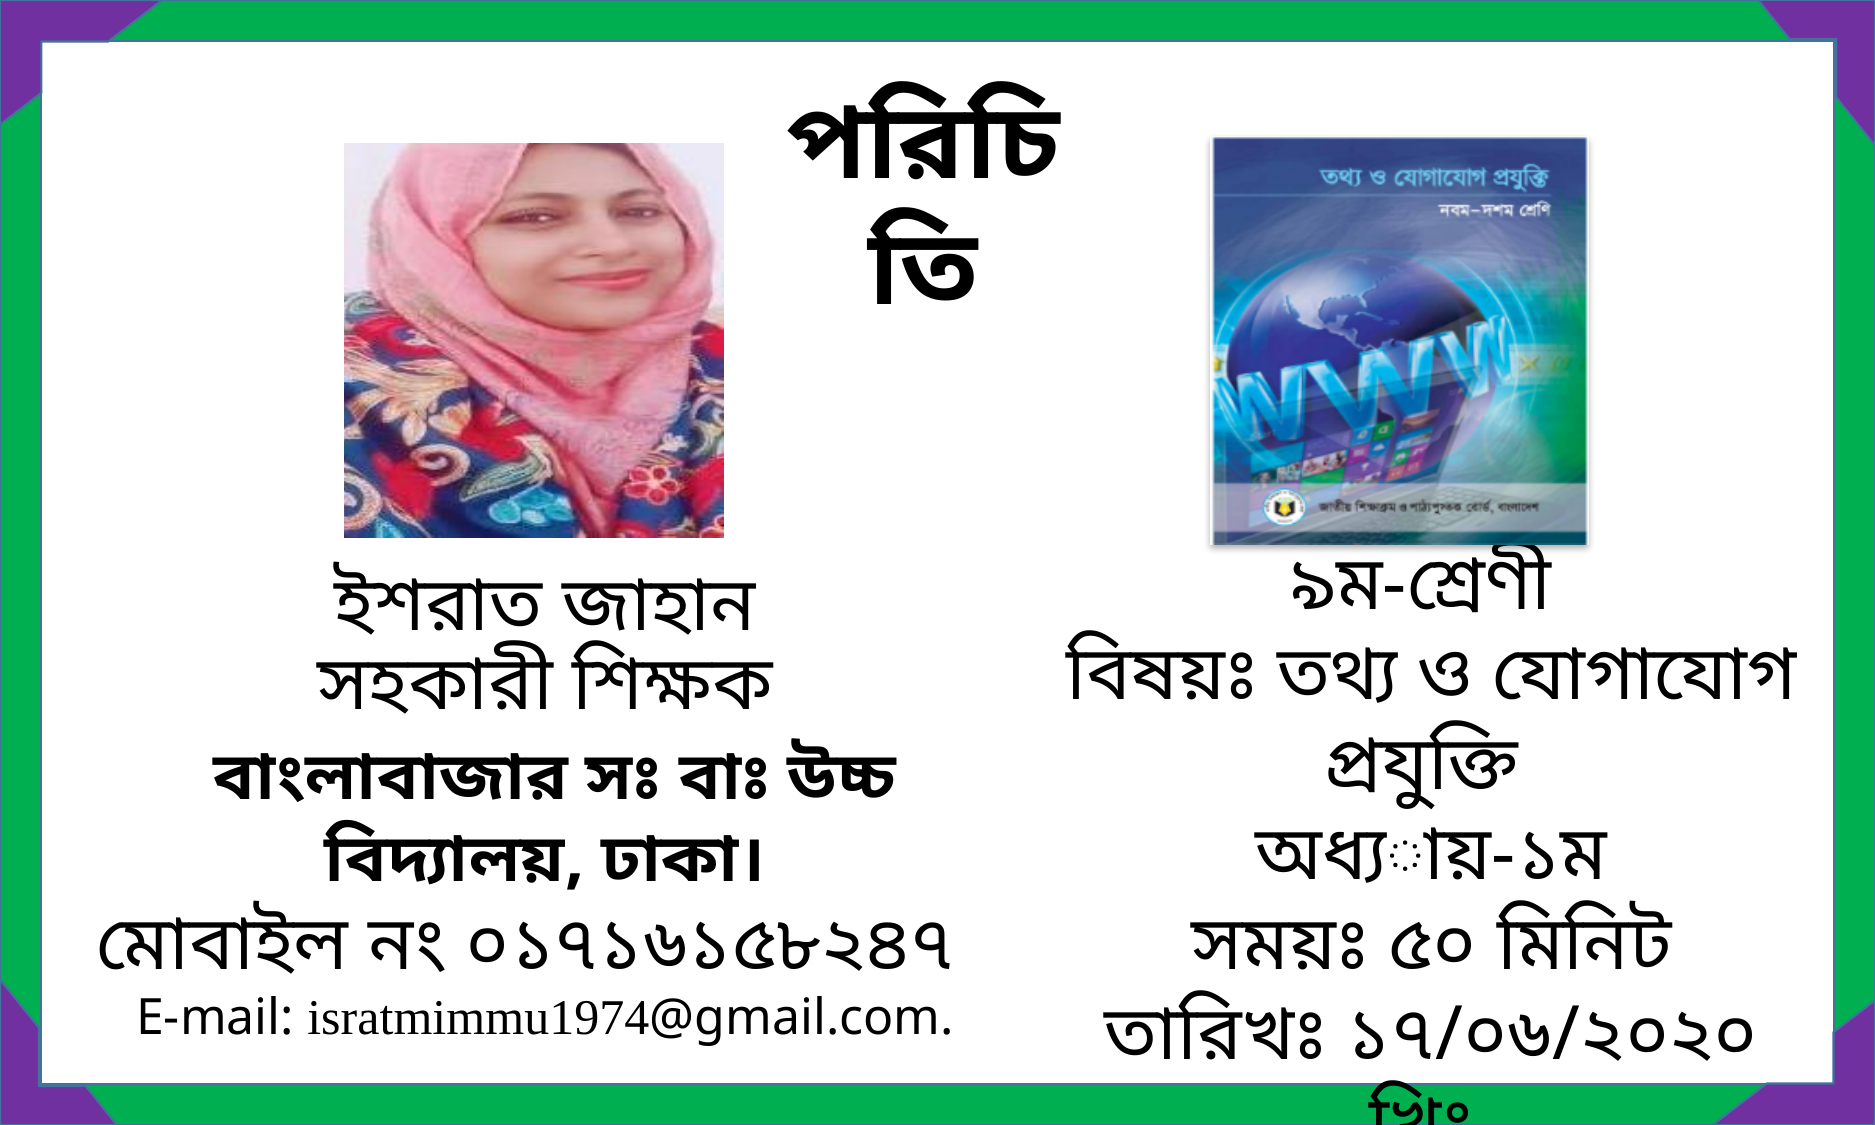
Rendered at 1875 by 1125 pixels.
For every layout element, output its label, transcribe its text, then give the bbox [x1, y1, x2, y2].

text_box পরিচিতি [725, 65, 1120, 334]
text_box ৯ম-শ্রেণী বিষয়‌ঃ তথ্য ও যোগাযোগ প্রযুক্তি অধ্যায়-১ম সময়ঃ ৫০ মিনিট তারিখঃ ১৭/০৬/২০২০ খ্রিঃ [1014, 538, 1830, 1125]
picture [1210, 136, 1589, 545]
text_box ইশরাত জাহান সহকারী শিক্ষক বাংলাবাজার সঃ বাঃ উচ্চ বিদ্যালয়, ঢাকা। মোবাইল নং ০১৭১৬১৫৮২৪৭ E-mail: isratmimmu1974@gmail.com. [49, 558, 1042, 1052]
picture [344, 143, 724, 552]
